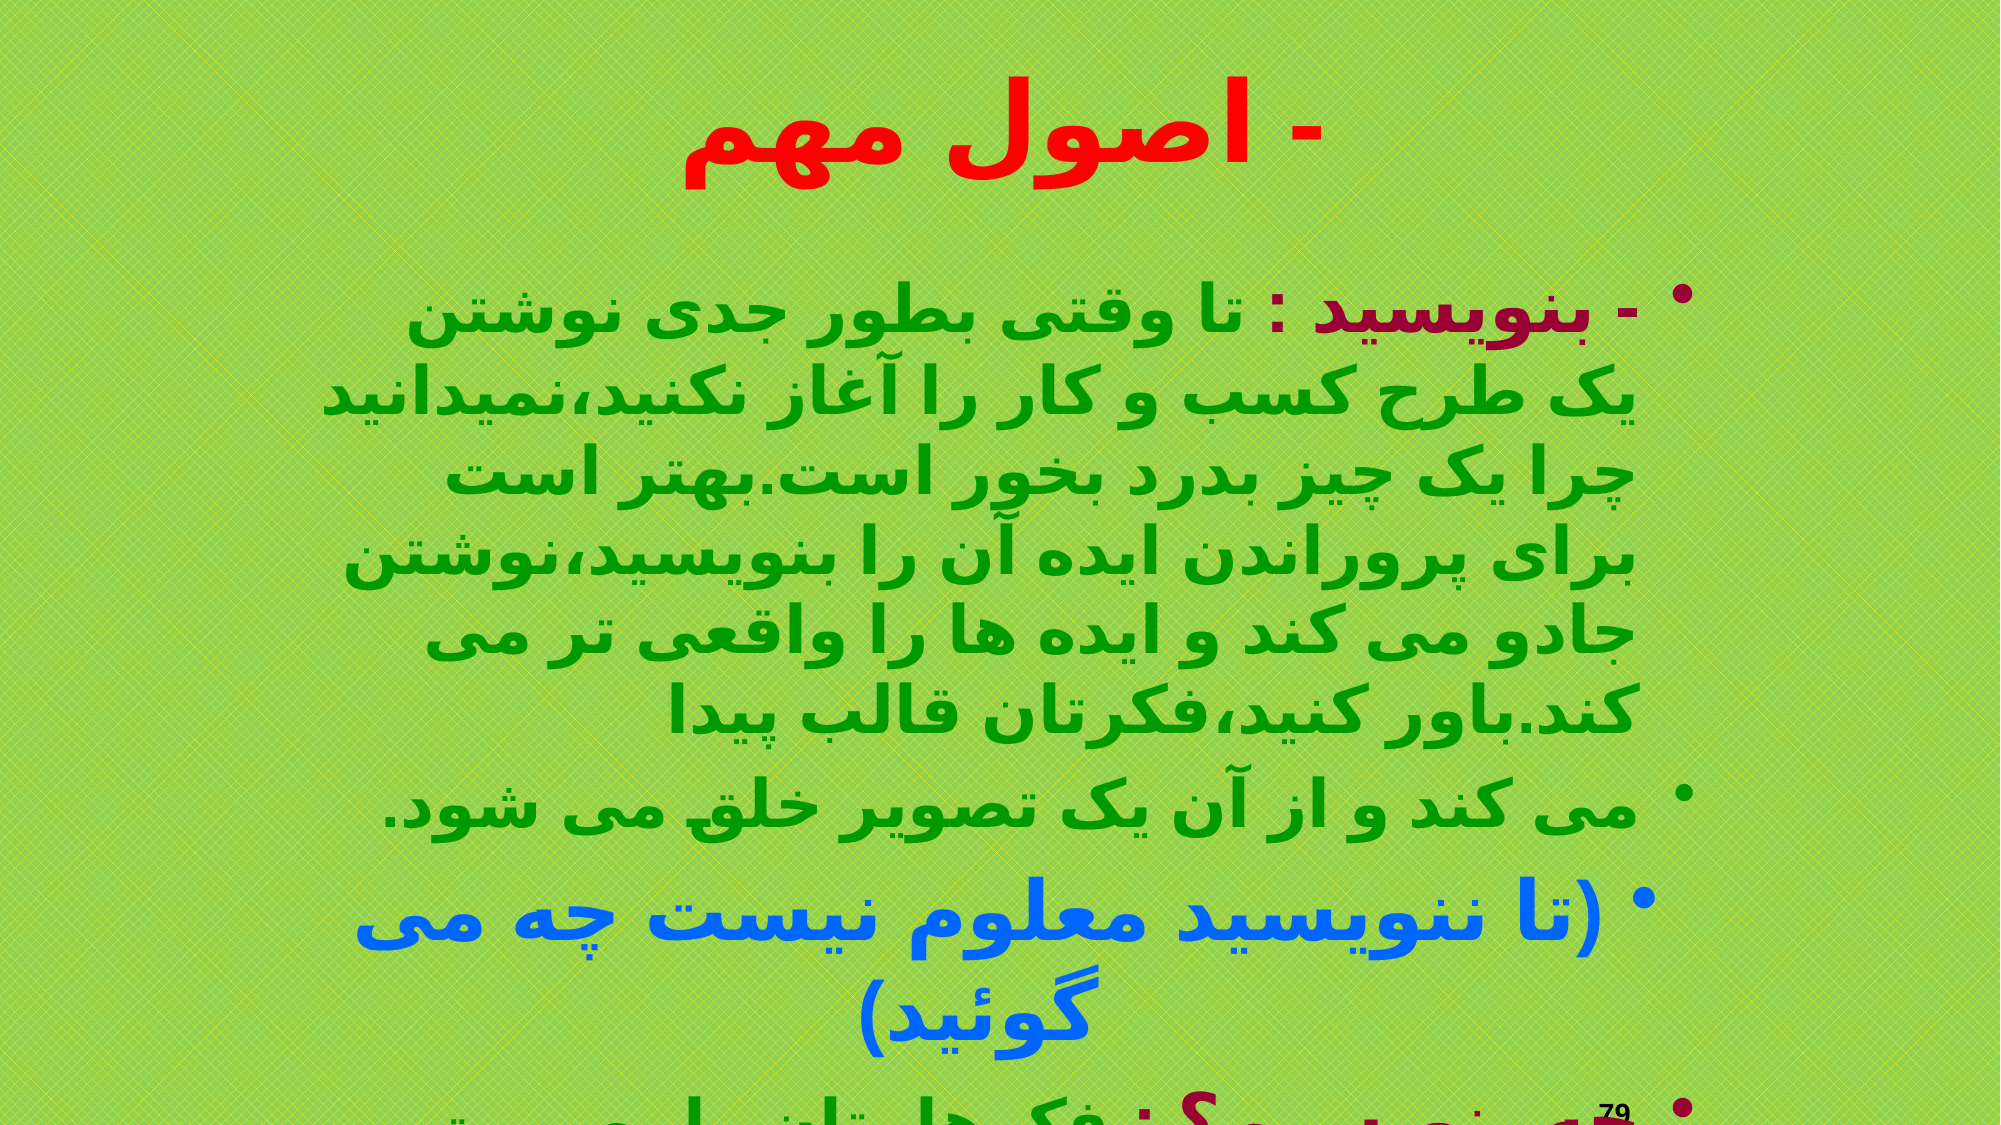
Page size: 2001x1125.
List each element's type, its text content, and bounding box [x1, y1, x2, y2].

list - بنویسید : تا وقتی بطور جدی نوشتن یک طرح کسب و کار را آغاز نکنید،نمیدانید چرا یک چیز بدرد بخور است.بهتر است برای پروراندن ایده آن را بنویسید،نوشتن جادو می کند و ایده ها را واقعی تر می کند.باور کنید،فکرتان قالب پیدا می کند و از آن یک تصویر خلق می شود. (تا ننویسید معلوم نیست چه می گوئید) چه بنویسیم؟ : فکرها یتان را بصورت طرح کسب و کار یک صفحه ای روی کاغذ بیاورید. [300, 249, 1713, 1075]
title - اصول مهم [287, 35, 1718, 200]
slide_number 79 [1583, 1087, 2000, 1125]
